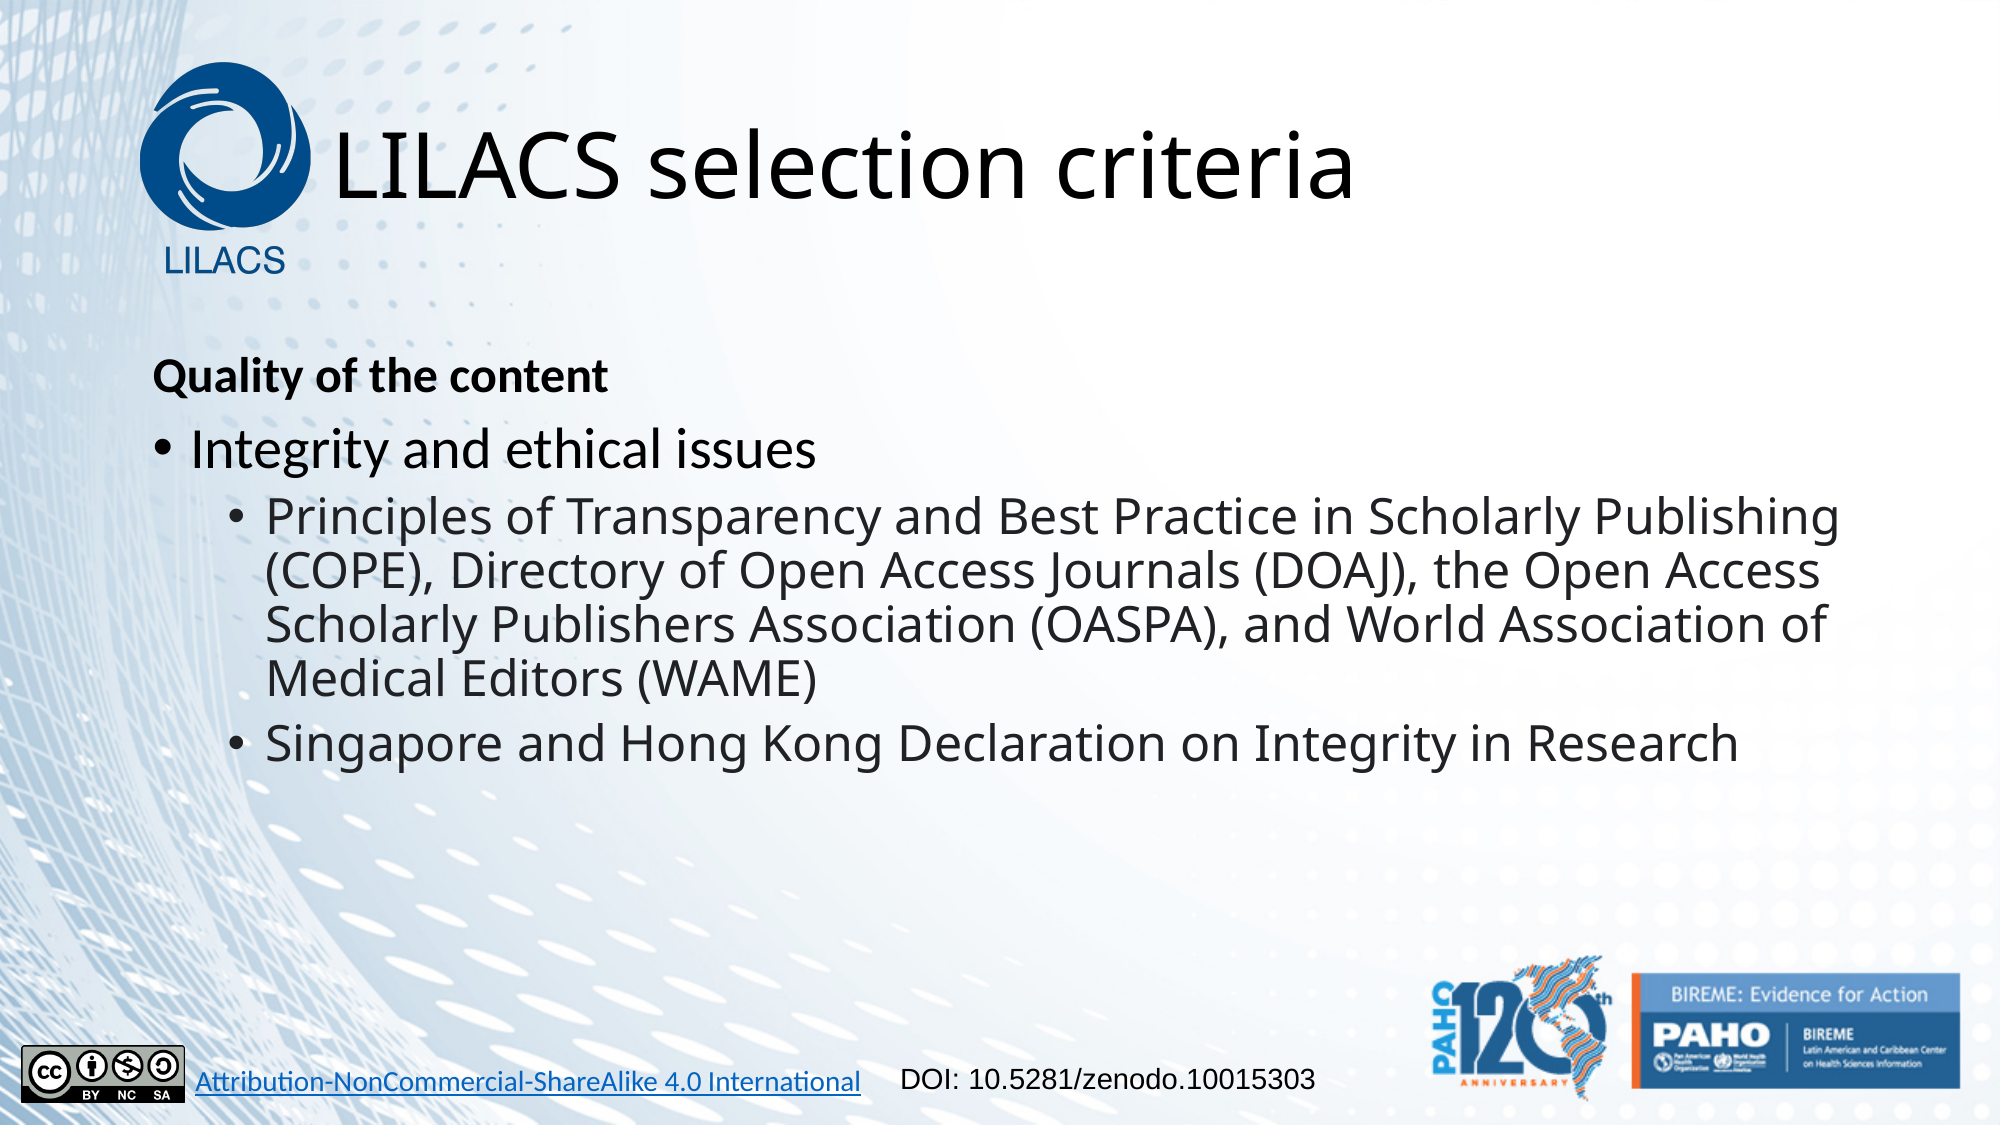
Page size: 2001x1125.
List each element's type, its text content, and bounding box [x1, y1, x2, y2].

list Quality of the content [137, 275, 984, 410]
text_box Attribution-NonCommercial-ShareAlike 4.0 International [120, 1055, 936, 1105]
list Integrity and ethical issues Principles of Transparency and Best Practice in Scholarly Publishing (COPE), Directory of Open Access Journals (DOAJ), the Open Access Scholarly Publishers Association (OASPA), and World Association of Medical Editors (WAME) Singapore and Hong Kong Declaration on Integrity in Research [137, 410, 1882, 1016]
title LILACS selection criteria [316, 59, 1863, 278]
picture [0, 0, 2001, 1125]
text_box DOI: 10.5281/zenodo.10015303 [885, 1052, 1886, 1103]
